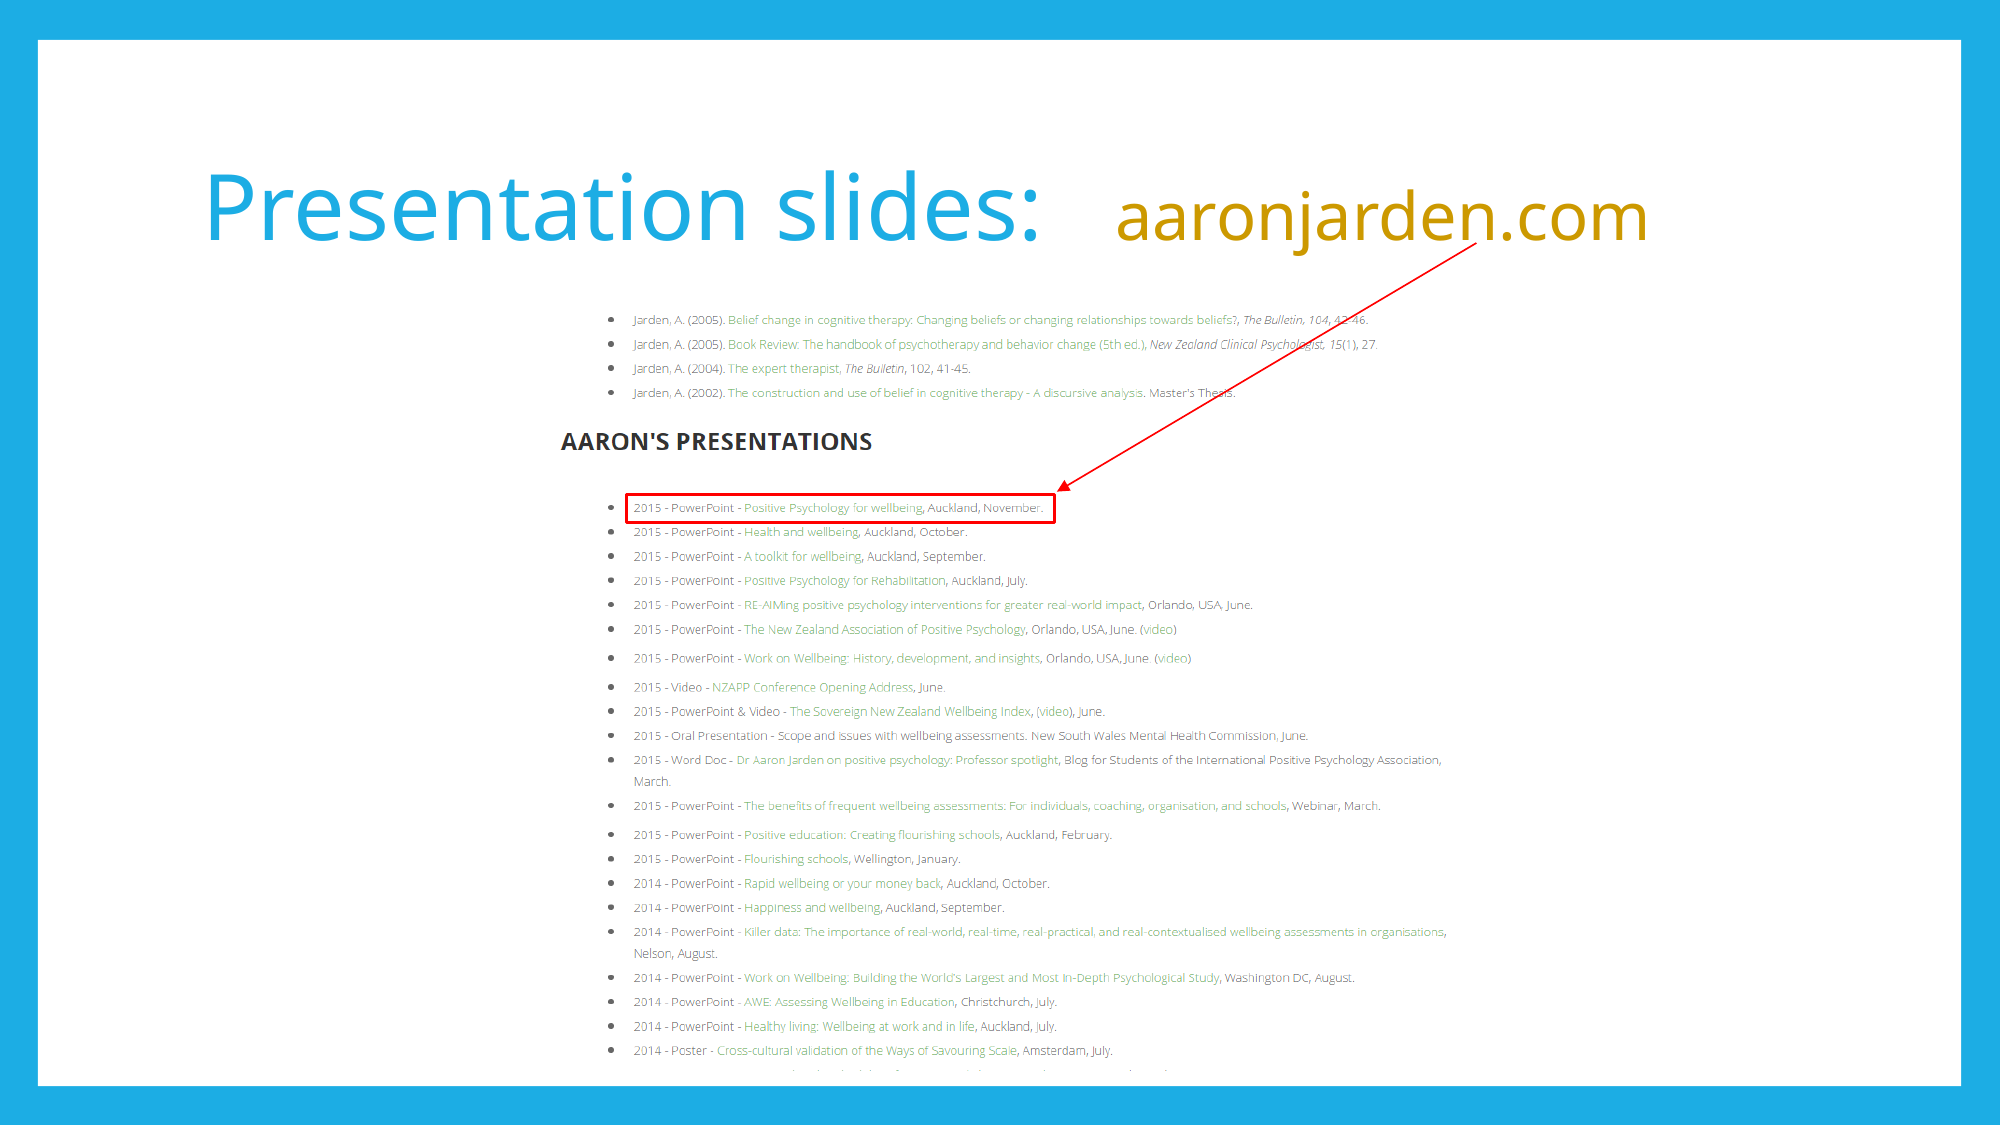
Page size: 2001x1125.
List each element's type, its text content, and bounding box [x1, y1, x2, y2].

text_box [1056, 242, 1477, 492]
picture [132, 312, 1863, 1072]
title Presentation slides: aaronjarden.com [187, 99, 1808, 311]
